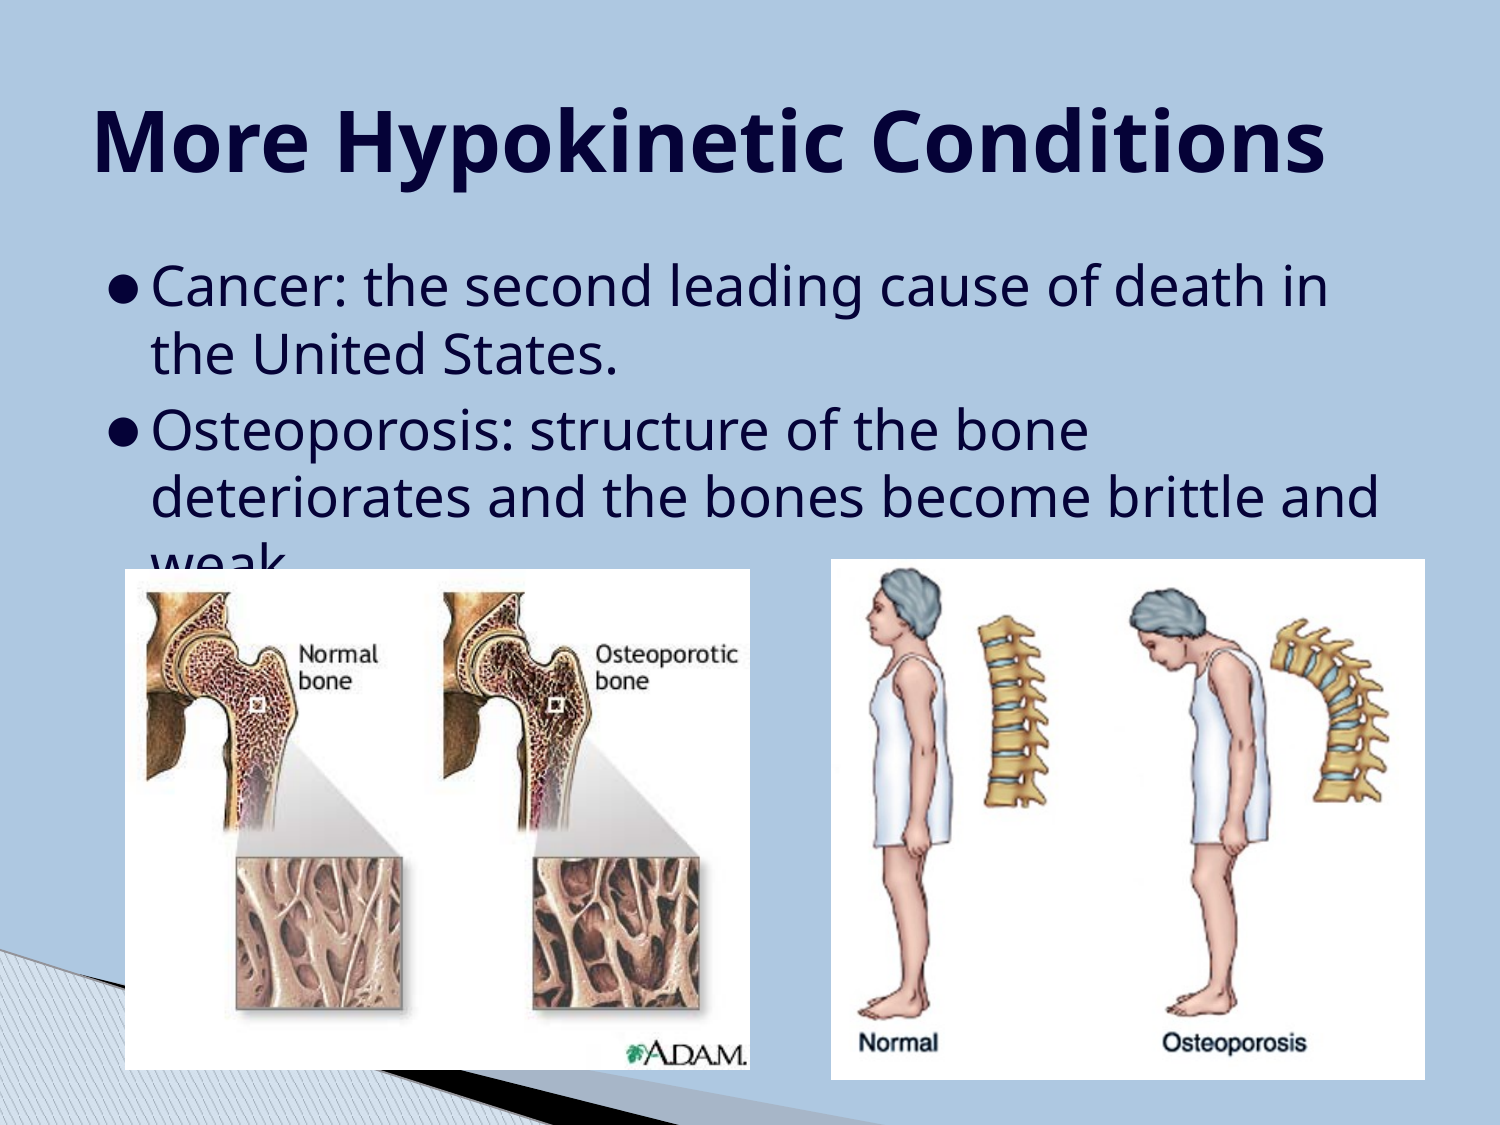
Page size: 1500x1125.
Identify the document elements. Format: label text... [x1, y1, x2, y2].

picture [124, 569, 751, 1070]
list Cancer: the second leading cause of death in the United States. Osteoporosis: structure of the bone deteriorates and the bones become brittle and weak [75, 243, 1425, 986]
title More Hypokinetic Conditions [75, 45, 1425, 233]
picture [830, 558, 1426, 1080]
